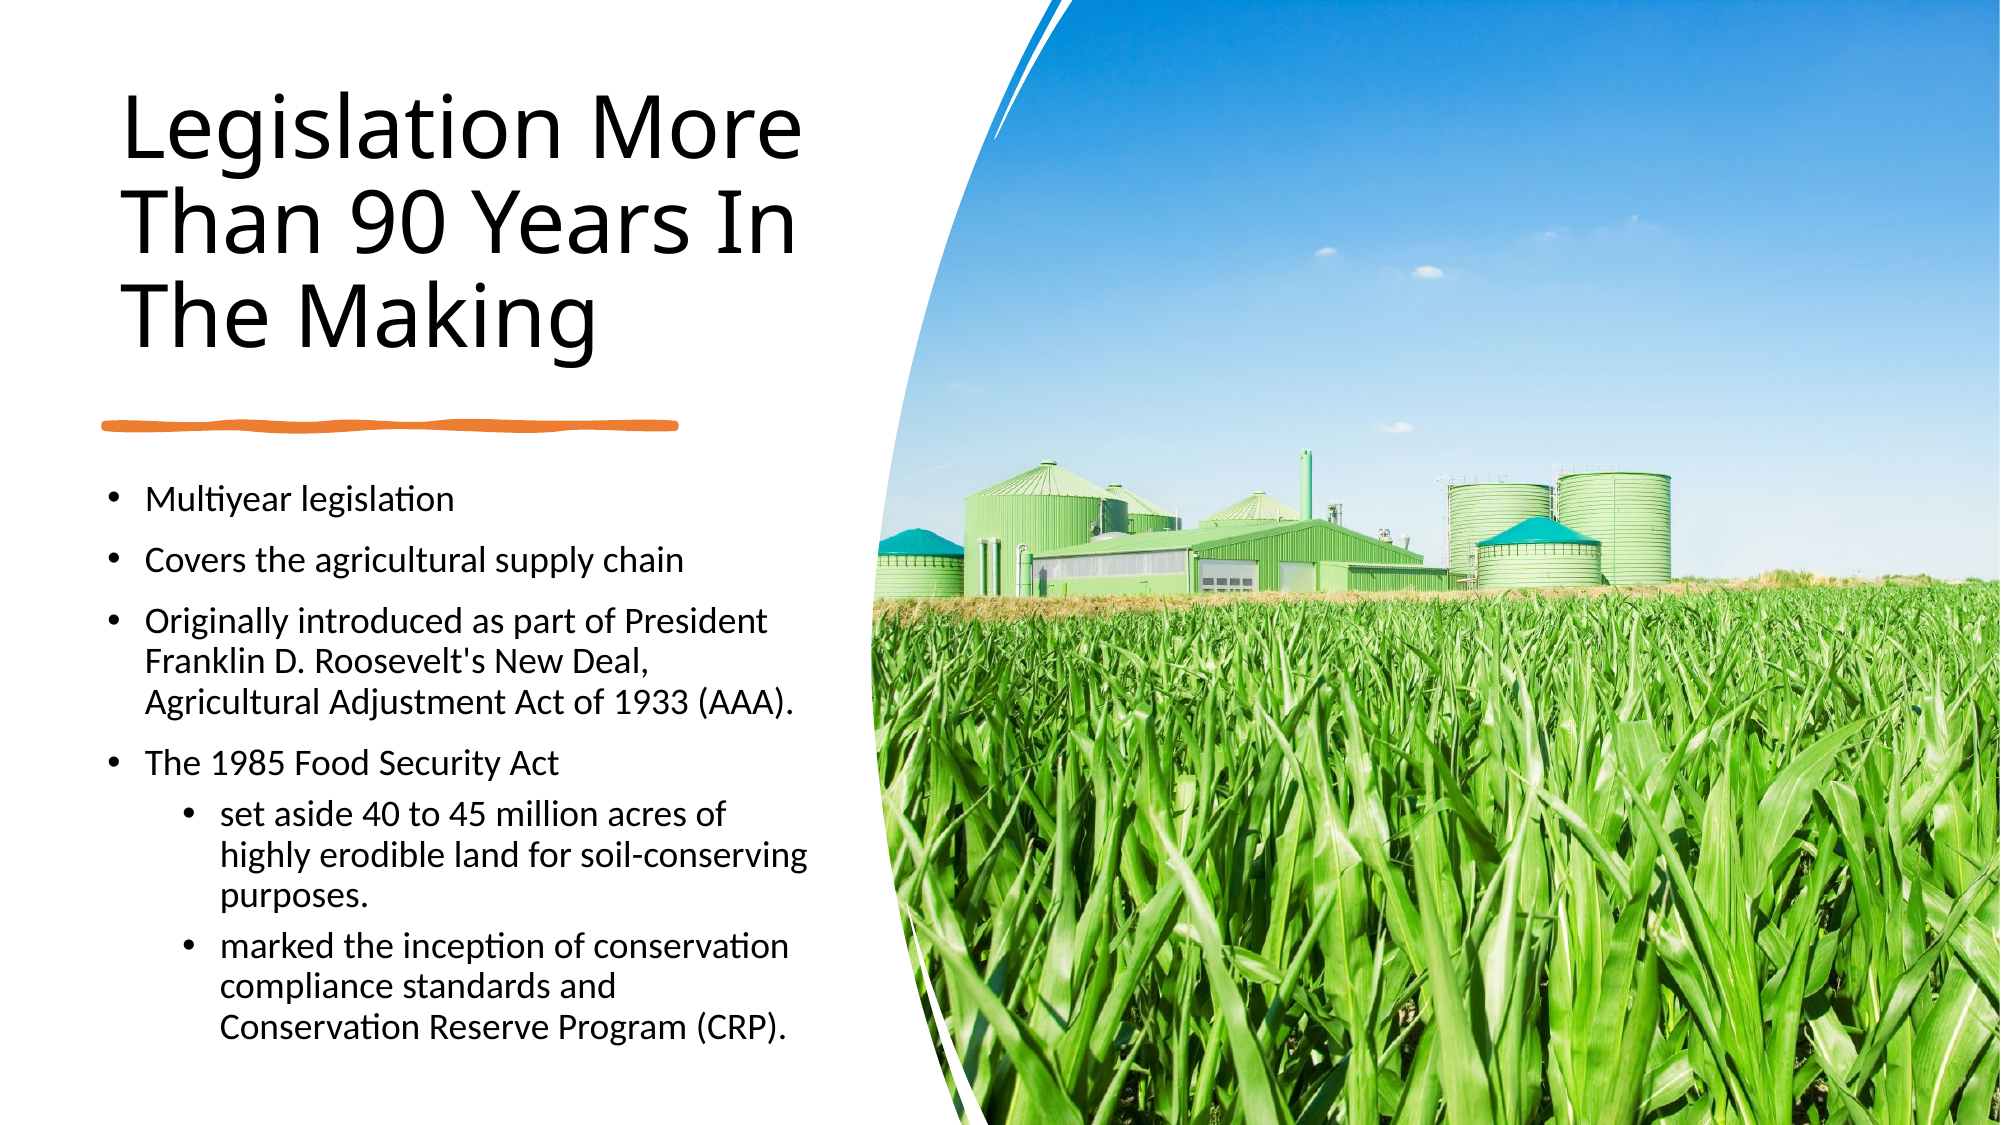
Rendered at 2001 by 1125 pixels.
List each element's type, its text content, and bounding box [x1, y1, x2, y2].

title Legislation More Than 90 Years In The Making [105, 53, 822, 375]
list Multiyear legislation Covers the agricultural supply chain Originally introduced as part of President Franklin D. Roosevelt's New Deal, Agricultural Adjustment Act of 1933 (AAA). The 1985 Food Security Act set aside 40 to 45 million acres of highly erodible land for soil-conserving purposes. marked the inception of conservation compliance standards and Conservation Reserve Program (CRP). [92, 471, 835, 1072]
picture [871, 0, 2000, 1125]
text_box [103, 421, 676, 431]
text_box [0, 0, 871, 1125]
